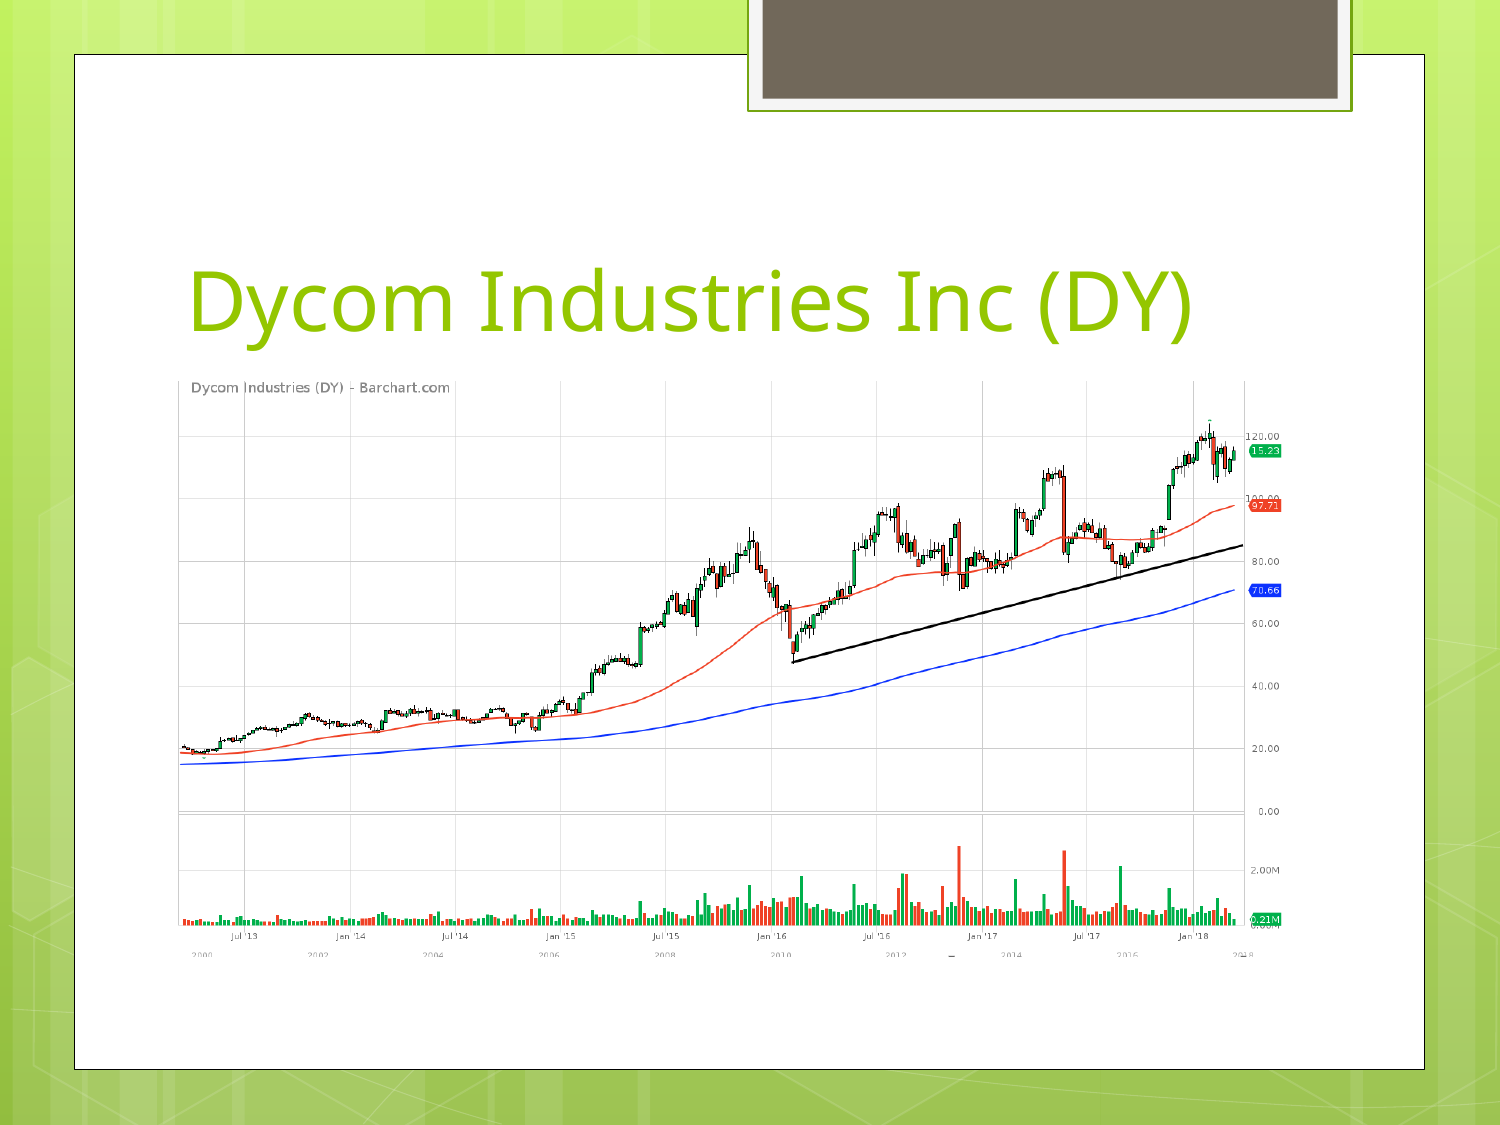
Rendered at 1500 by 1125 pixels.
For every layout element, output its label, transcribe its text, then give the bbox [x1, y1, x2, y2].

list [170, 380, 1284, 958]
title Dycom Industries Inc (DY) [171, 168, 1324, 357]
